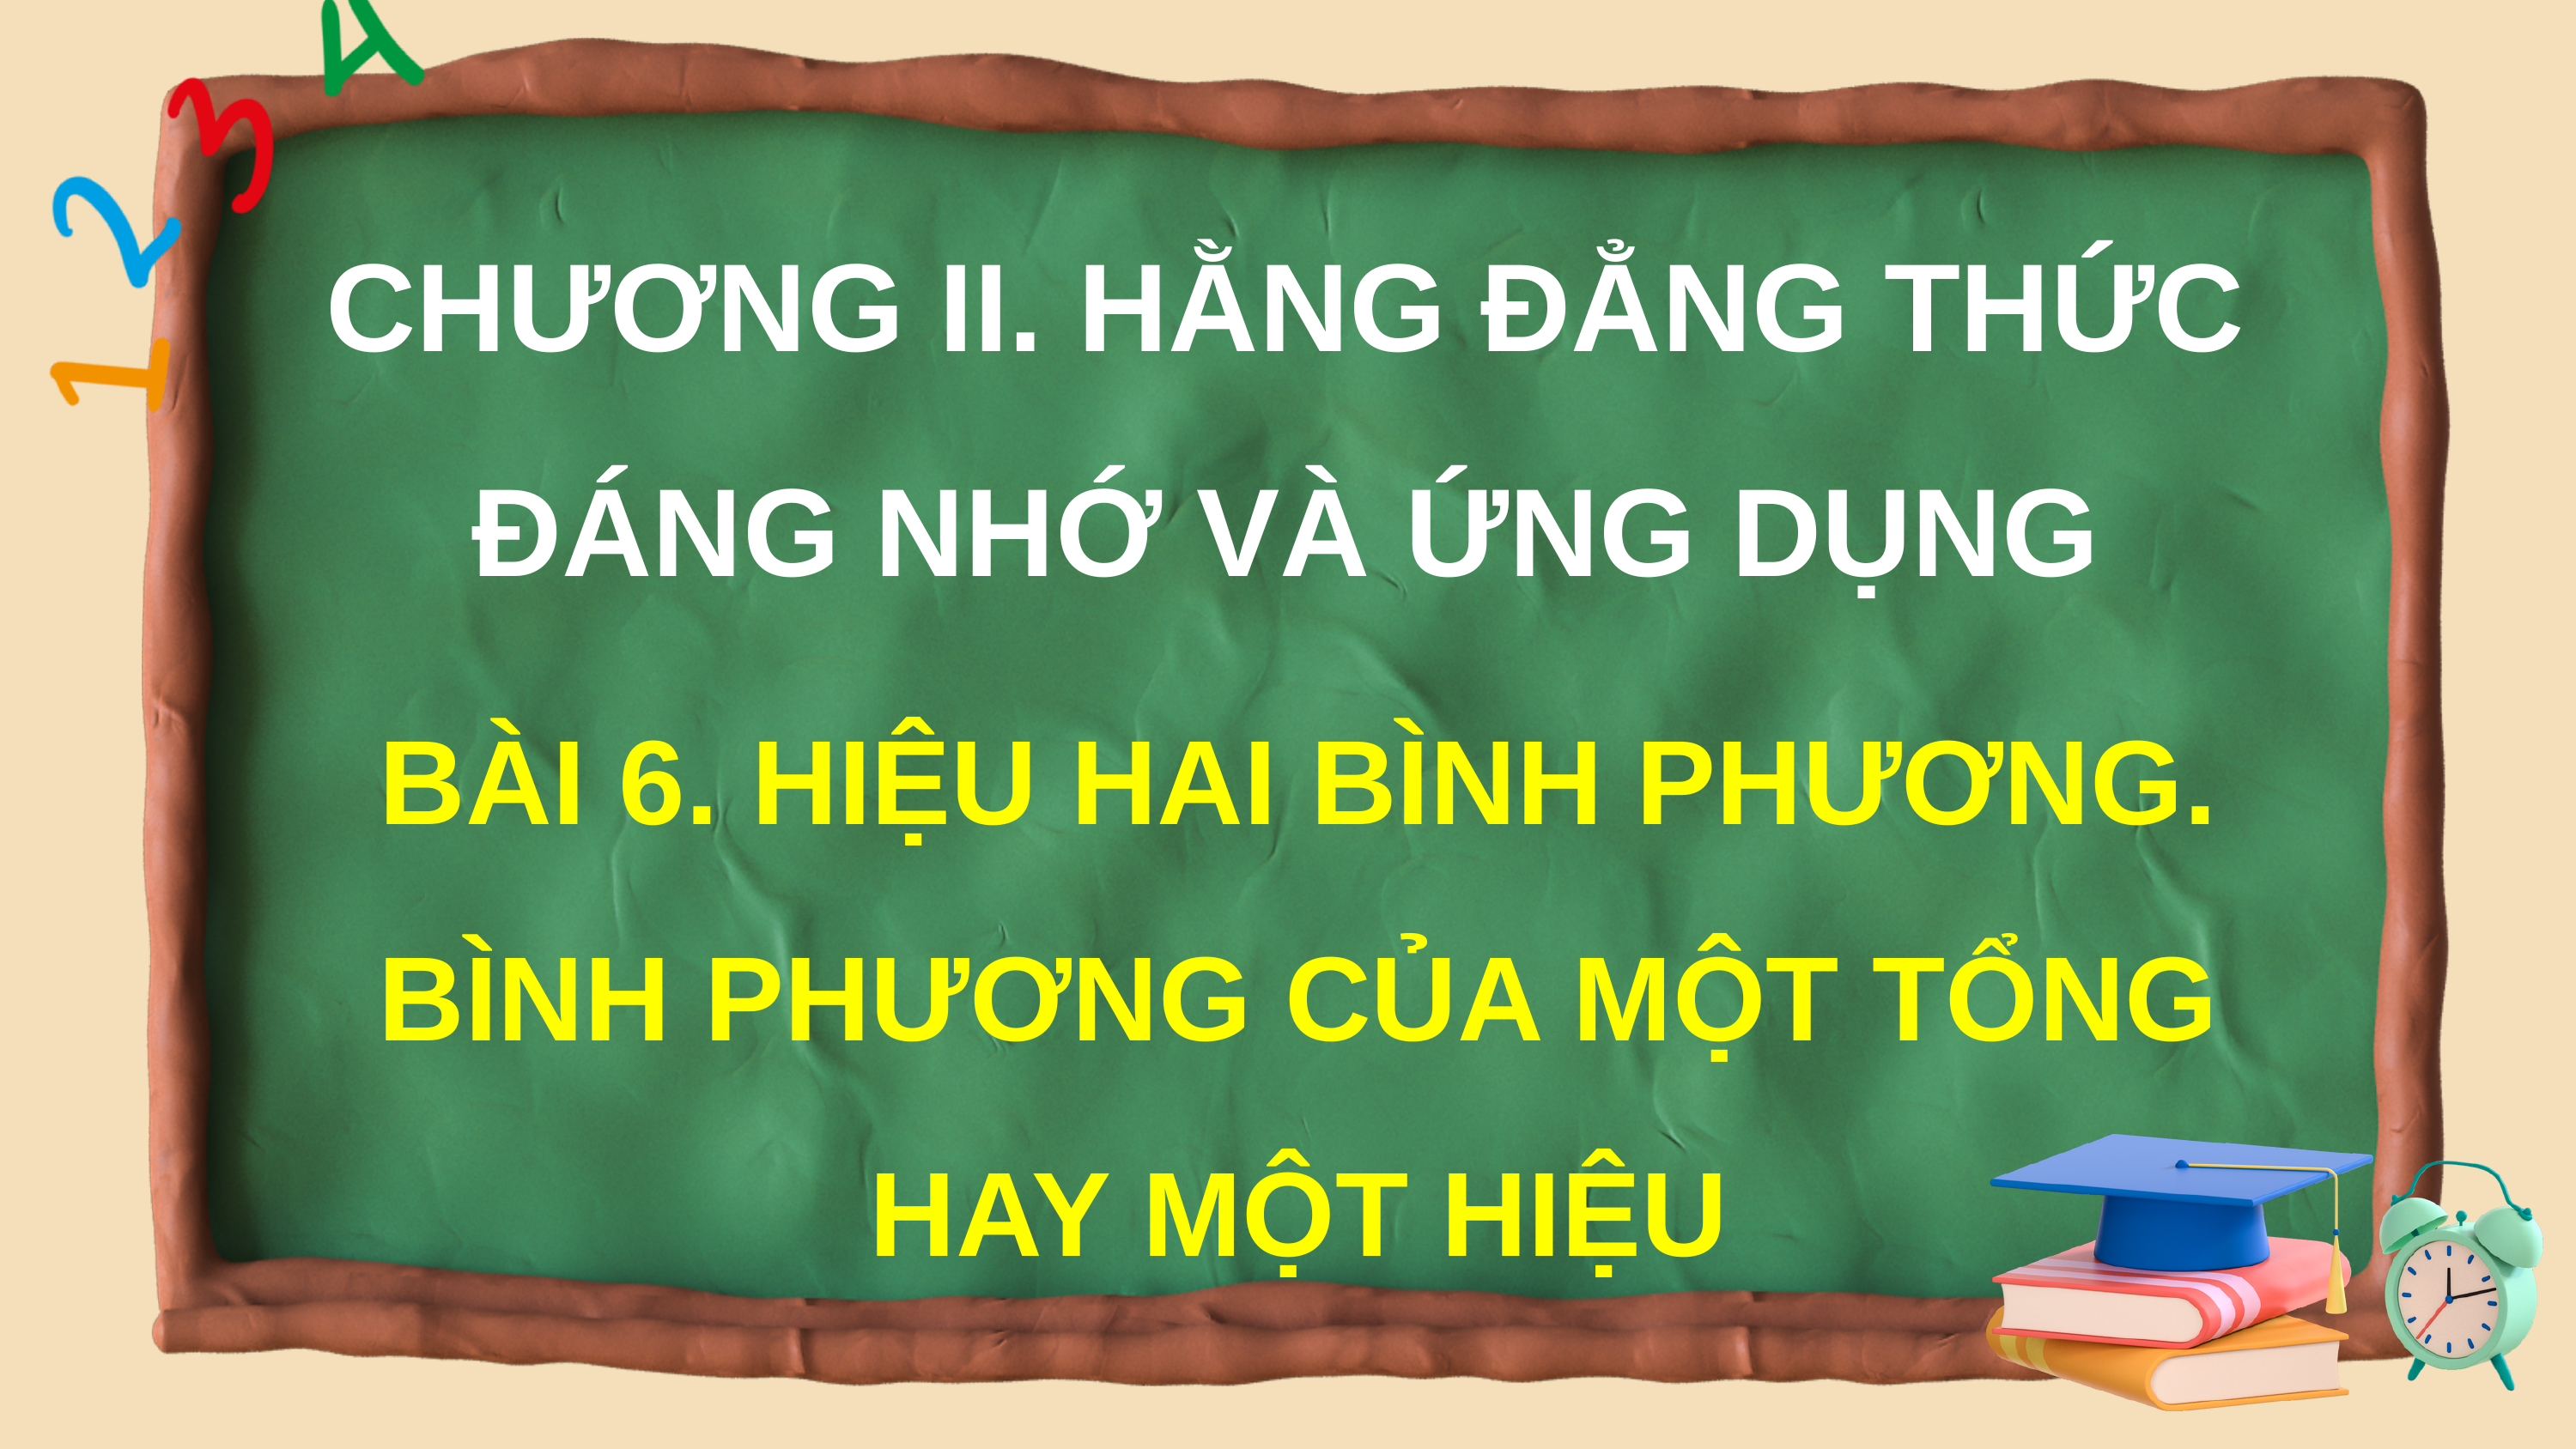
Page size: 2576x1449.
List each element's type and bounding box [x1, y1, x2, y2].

picture [0, 37, 2543, 1411]
text_box [0, 0, 2576, 1449]
